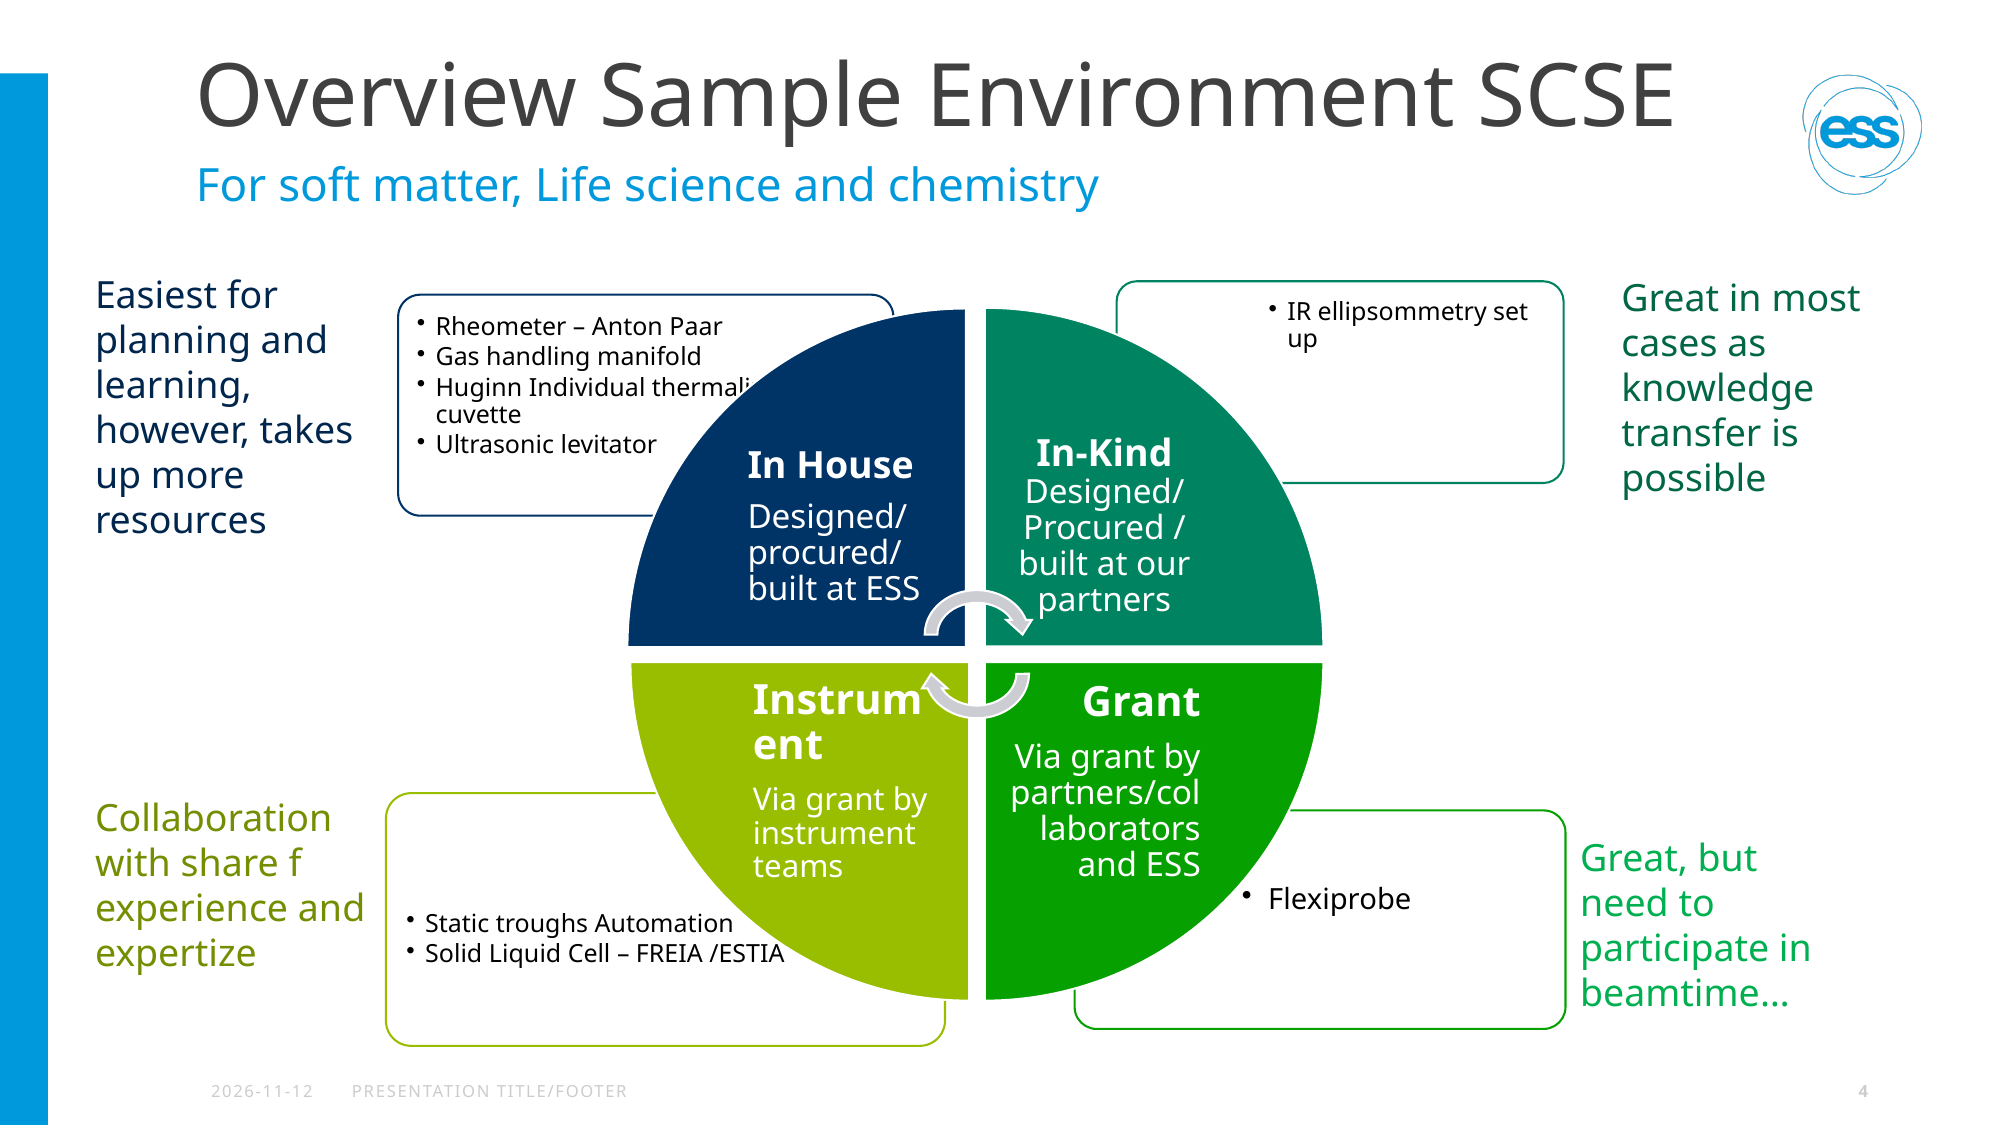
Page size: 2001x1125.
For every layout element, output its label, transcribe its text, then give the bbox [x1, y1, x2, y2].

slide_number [196, 1062, 333, 1123]
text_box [332, 262, 1621, 1046]
title Overview Sample Environment SCSE [181, 43, 1717, 152]
text_box Great, but need to participate in beamtime… [1621, 826, 1868, 1022]
footer PRESENTATION TITLE/FOOTER [336, 1062, 1046, 1123]
list For soft matter, Life science and chemistry [181, 152, 1717, 236]
text_box Great in most cases as knowledge transfer is possible [1621, 266, 1955, 507]
slide_number 4 [1432, 1062, 1883, 1123]
text_box Collaboration with share f experience and expertize [80, 786, 332, 982]
text_box Easiest for planning and learning, however, takes up more resources [80, 264, 332, 549]
